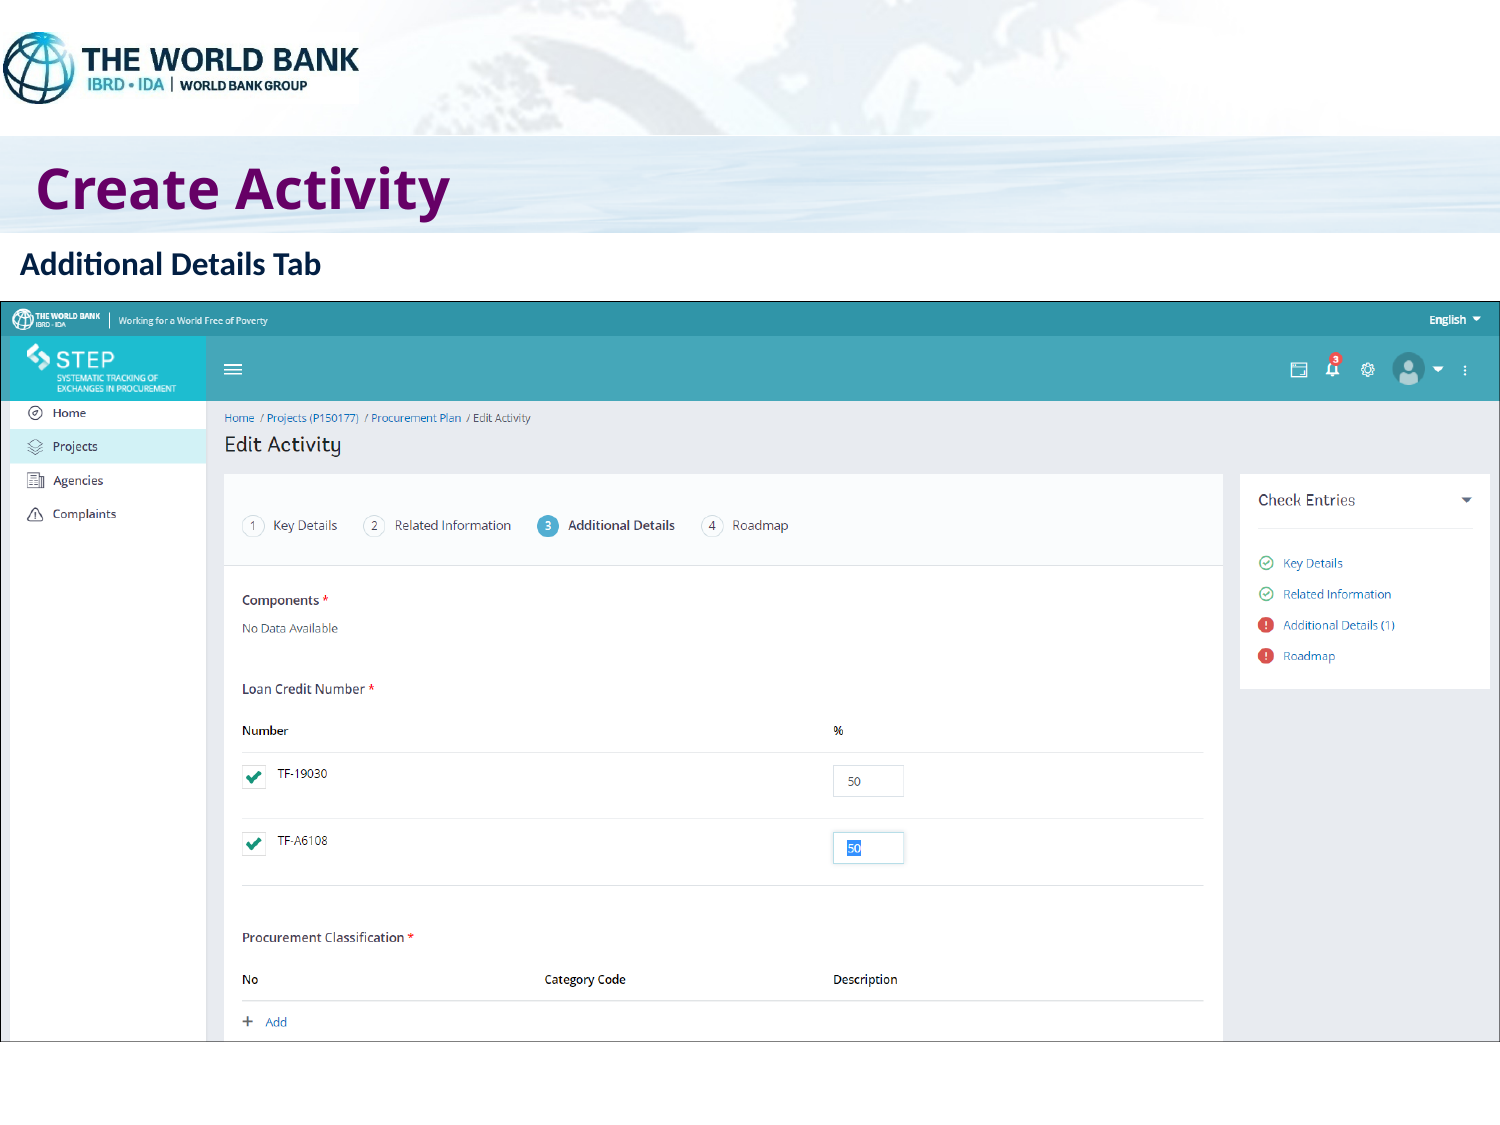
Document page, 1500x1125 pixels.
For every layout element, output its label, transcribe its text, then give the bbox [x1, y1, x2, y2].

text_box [3, 0, 1500, 135]
picture [0, 135, 1500, 233]
text_box Additional Details Tab [5, 241, 1479, 290]
picture [0, 301, 1500, 1043]
